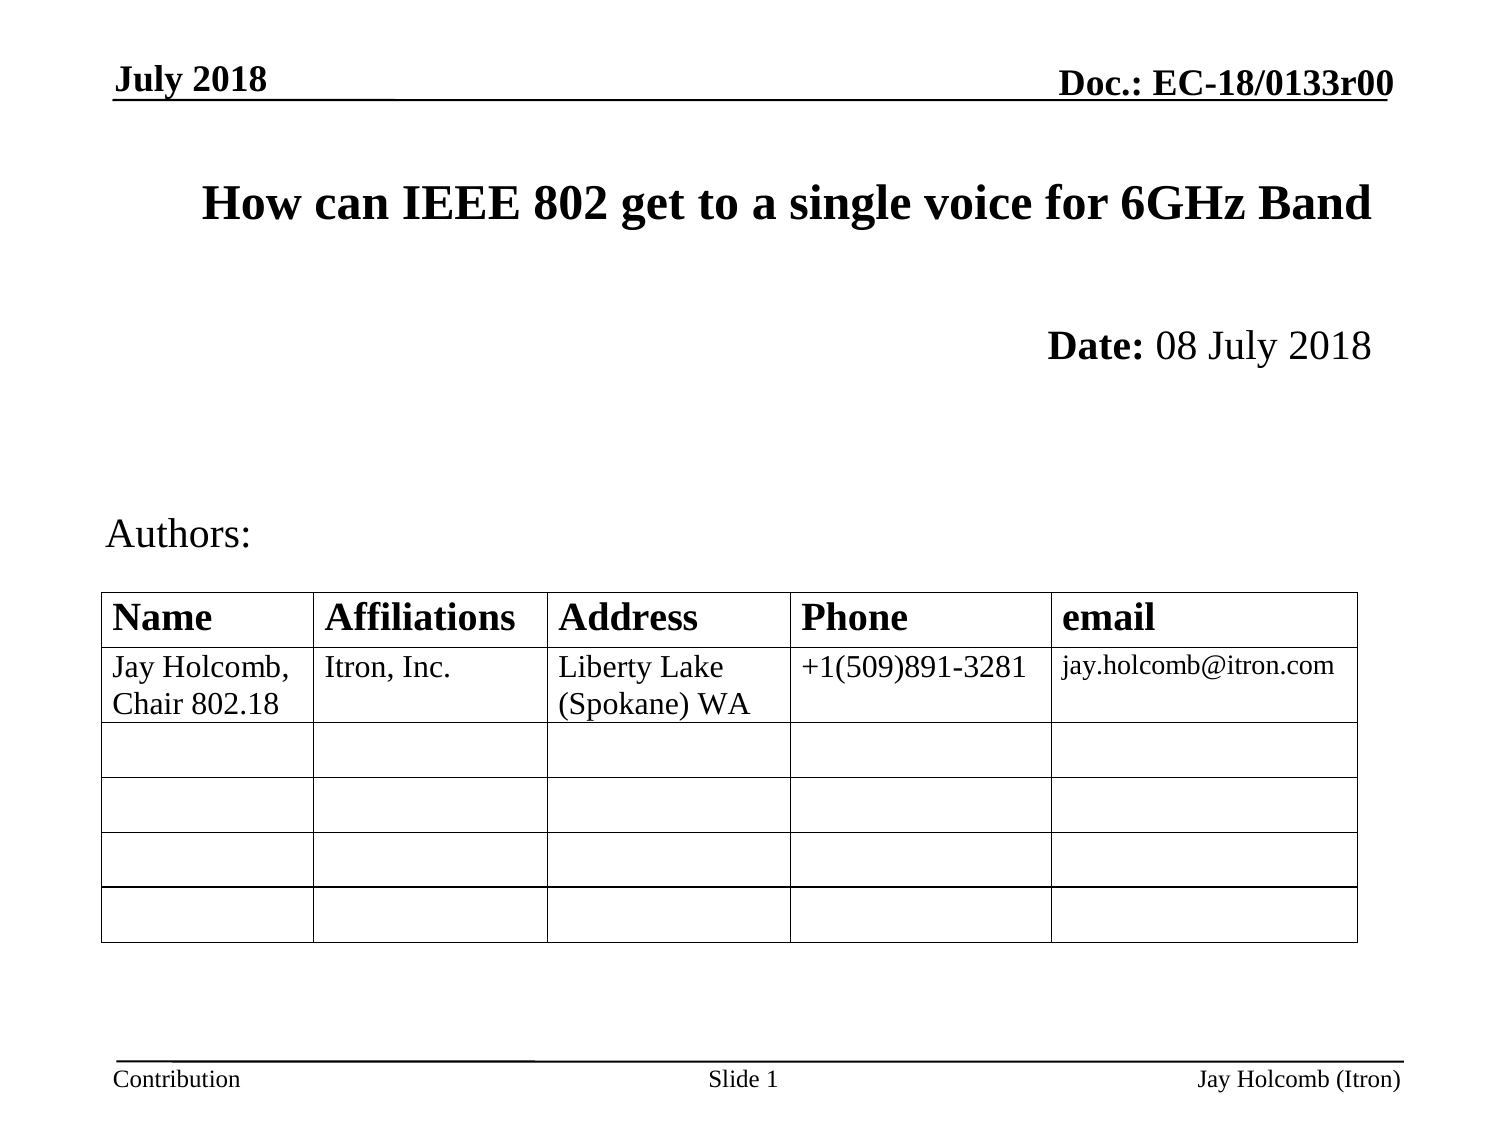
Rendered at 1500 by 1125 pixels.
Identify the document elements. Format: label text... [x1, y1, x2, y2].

list Date: 08 July 2018 [112, 309, 1388, 426]
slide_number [114, 54, 493, 100]
slide_number Slide 1 [687, 1061, 800, 1123]
footer Jay Holcomb (Itron) [902, 1061, 1402, 1093]
text_box Authors: [90, 498, 328, 562]
title How can IEEE 802 get to a single voice for 6GHz Band [112, 112, 1388, 288]
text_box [86, 591, 1386, 992]
